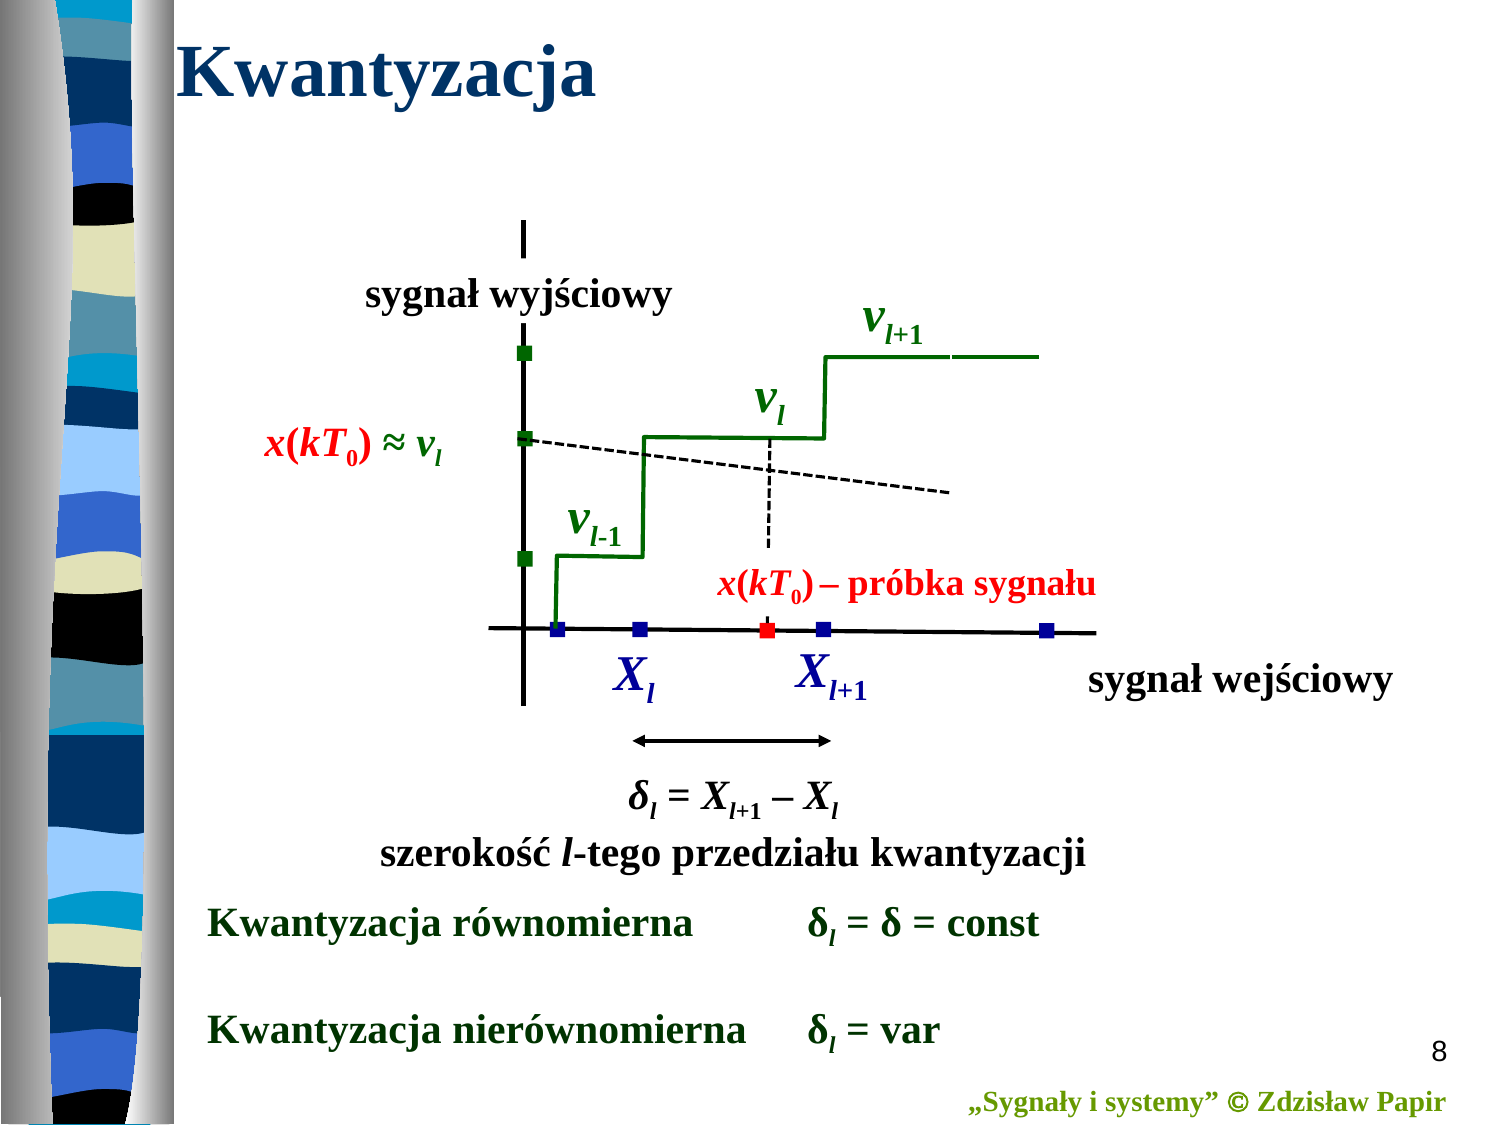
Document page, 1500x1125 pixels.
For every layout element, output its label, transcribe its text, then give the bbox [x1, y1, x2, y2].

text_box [767, 438, 771, 624]
text_box x(kT0) ≈ vl [249, 407, 344, 479]
title Kwantyzacja [161, 0, 1438, 161]
slide_number 8 [1149, 1024, 1463, 1101]
text_box Kwantyzacja równomierna δl = δ = const Kwantyzacja nierównomierna δl = var [192, 887, 1192, 1066]
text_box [349, 219, 1421, 877]
text_box „Sygnały i systemy”  Zdzisław Papir [953, 1074, 1462, 1125]
